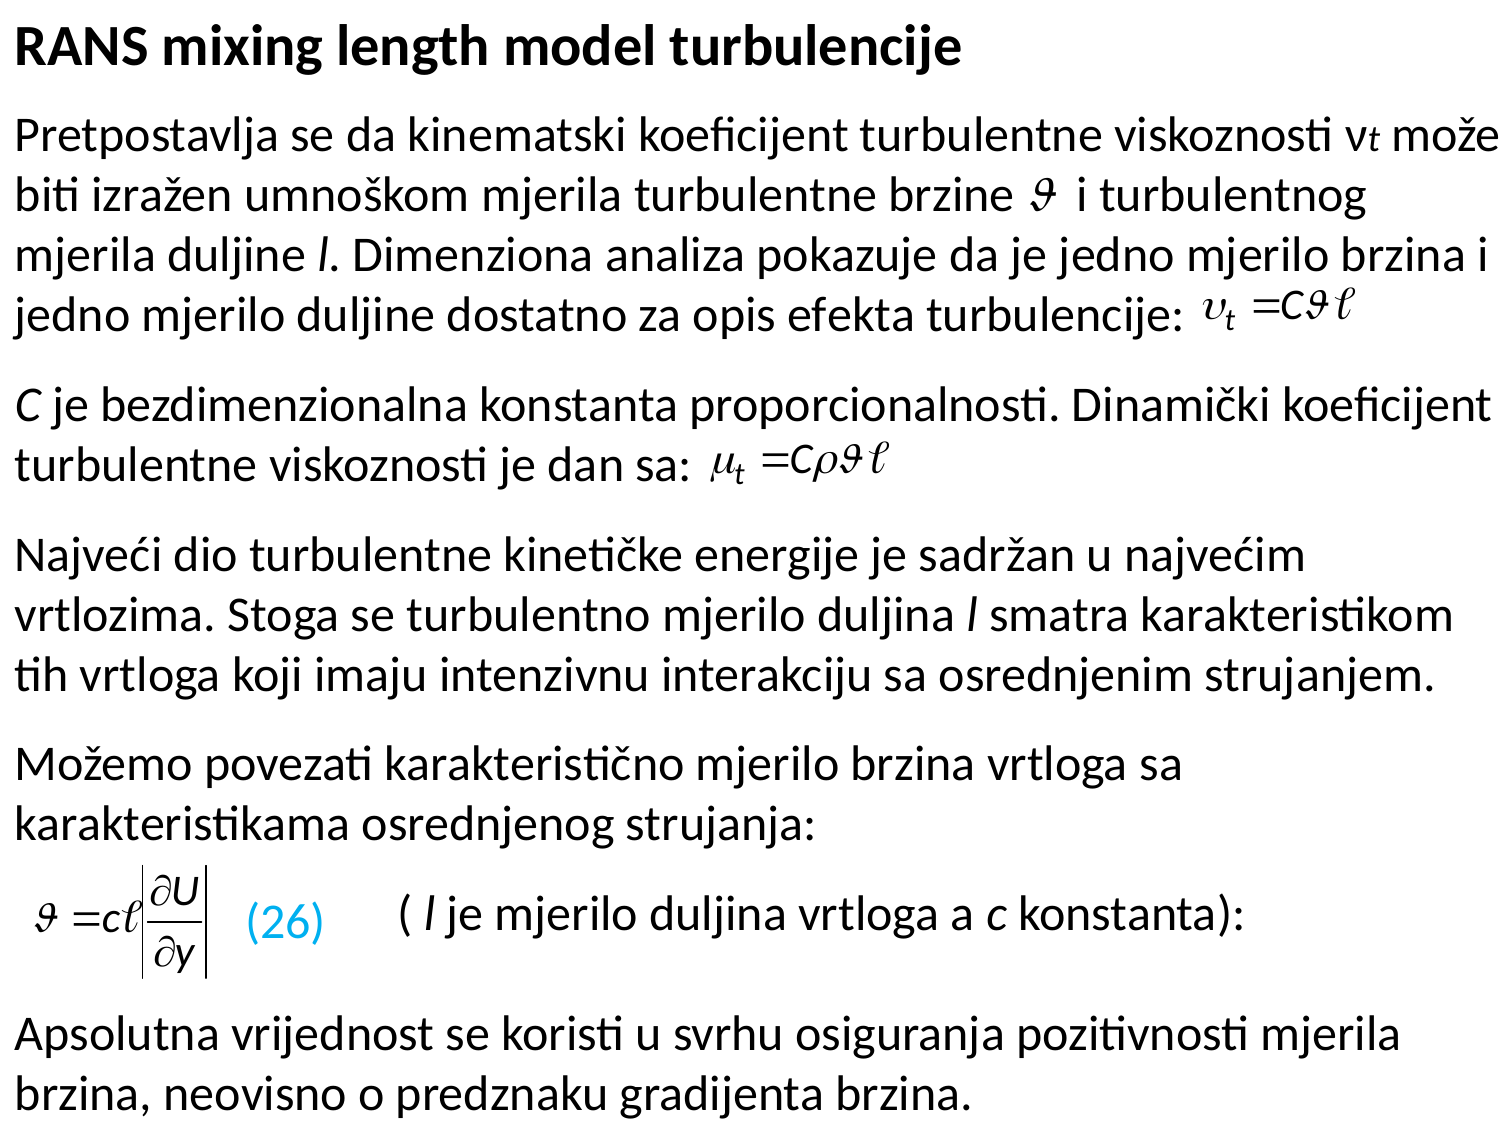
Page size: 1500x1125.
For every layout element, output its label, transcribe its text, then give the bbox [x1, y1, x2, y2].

text_box (26) [230, 881, 360, 957]
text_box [1198, 278, 1360, 339]
text_box Pretpostavlja se da kinematski koeficijent turbulentne viskoznosti νt može biti izražen umnoškom mjerila turbulentne brzine  i turbulentnog mjerila duljine l. Dimenziona analiza pokazuje da je jedno mjerilo brzina i jedno mjerilo duljine dostatno za opis efekta turbulencije: C je bezdimenzionalna konstanta proporcionalnosti. Dinamički koeficijent turbulentne viskoznosti je dan sa: Najveći dio turbulentne kinetičke energije je sadržan u najvećim vrtlozima. Stoga se turbulentno mjerilo duljina l smatra karakteristikom tih vrtloga koji imaju intenzivnu interakciju sa osrednjenim strujanjem. Možemo povezati karakteristično mjerilo brzina vrtloga sa karakteristikama osrednjenog strujanja: ( l je mjerilo duljina vrtloga a c konstanta): Apsolutna vrijednost se koristi u svrhu osiguranja pozitivnosti mjerila brzina, neovisno o predznaku gradijenta brzina. [0, 93, 1500, 1125]
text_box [29, 857, 216, 987]
text_box RANS mixing length model turbulencije [0, 0, 1500, 85]
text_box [702, 432, 892, 493]
